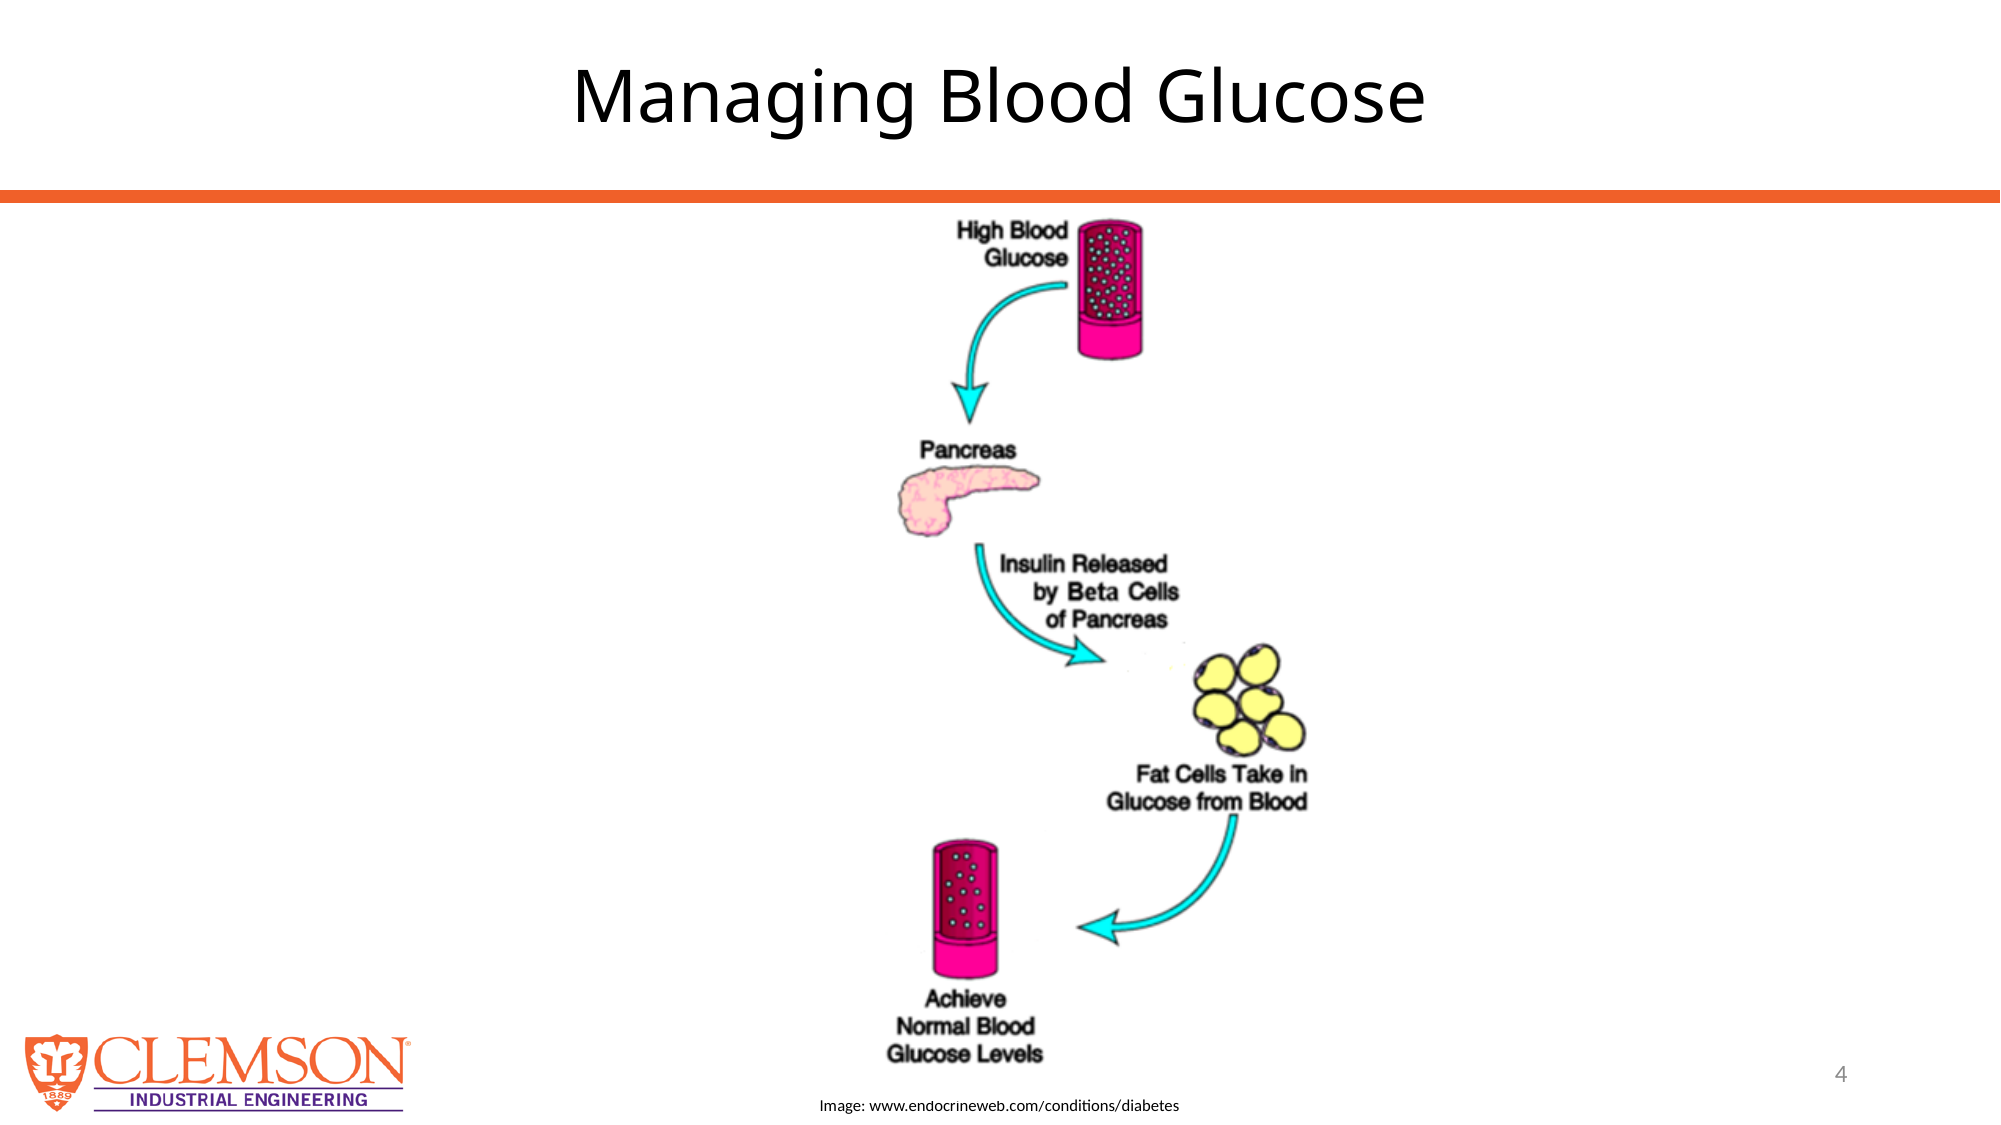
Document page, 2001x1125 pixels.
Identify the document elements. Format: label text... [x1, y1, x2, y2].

picture [893, 438, 1310, 956]
picture [0, 1018, 432, 1125]
picture [883, 830, 1059, 1101]
text_box Image: www.endocrineweb.com/conditions/diabetes [804, 1087, 1195, 1123]
picture [938, 215, 1203, 430]
title Managing Blood Glucose [418, 203, 1582, 208]
slide_number 4 [1412, 1042, 1863, 1103]
title Managing Blood Glucose [418, 0, 1582, 190]
